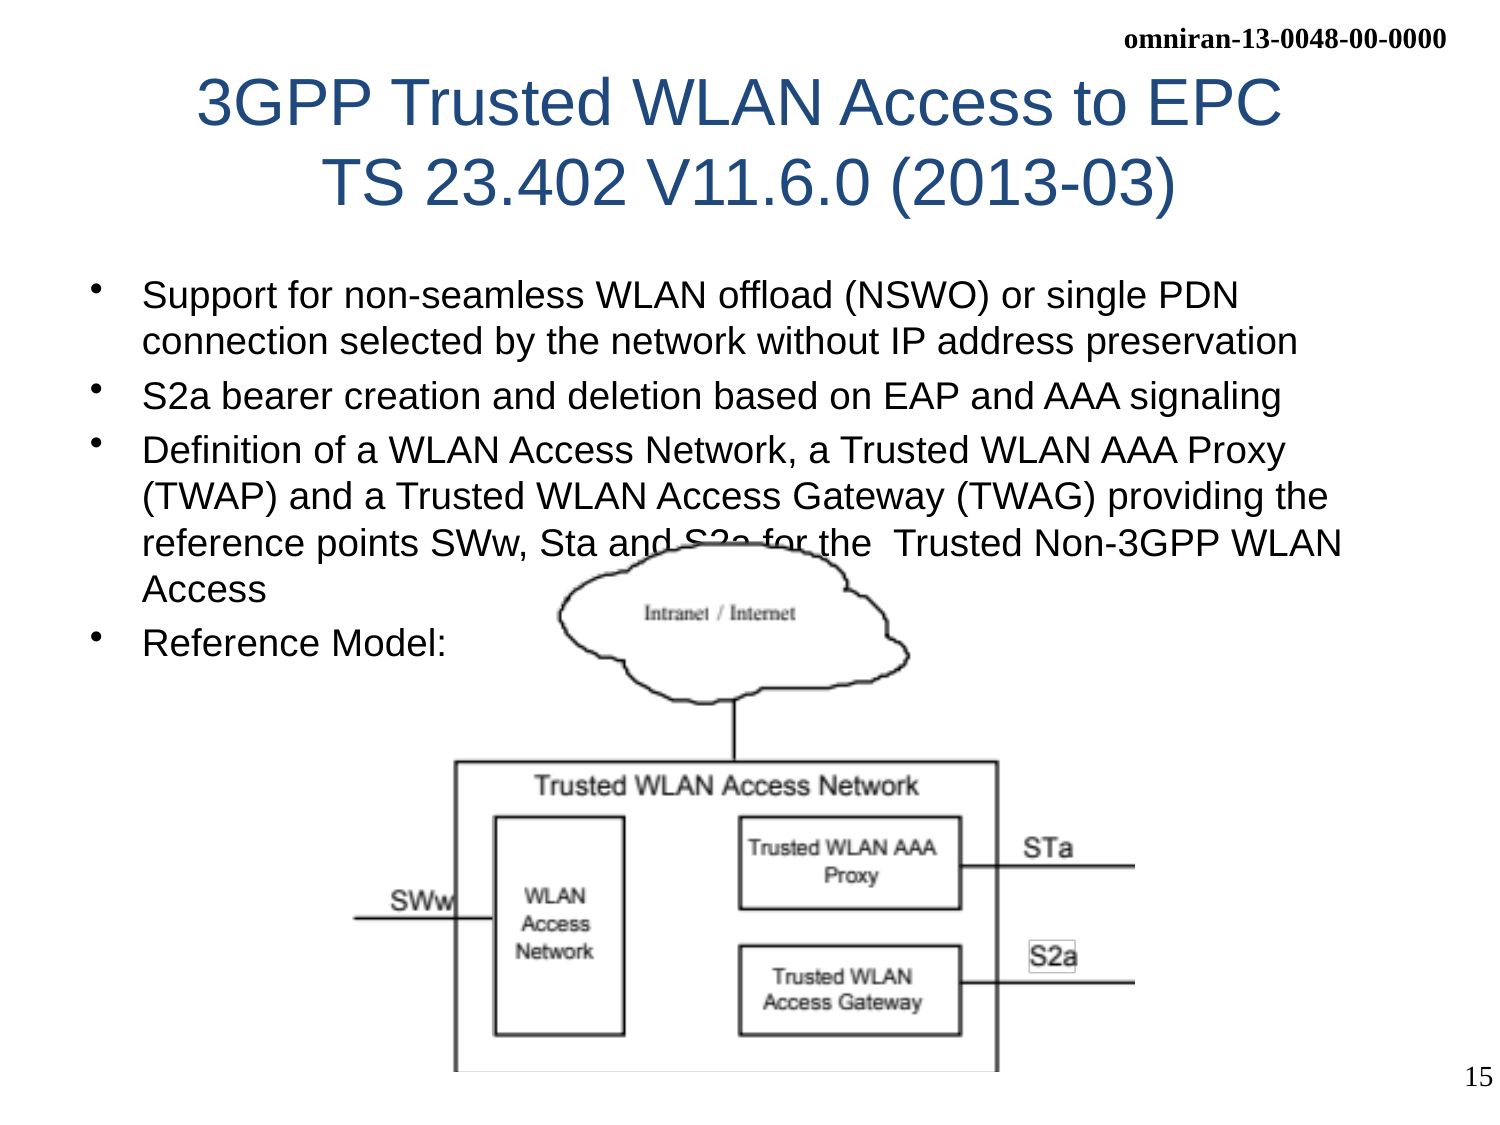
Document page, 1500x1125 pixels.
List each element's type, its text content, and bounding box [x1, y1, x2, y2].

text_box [350, 540, 1136, 1073]
list Support for non-seamless WLAN offload (NSWO) or single PDN connection selected by the network without IP address preservation S2a bearer creation and deletion based on EAP and AAA signaling Definition of a WLAN Access Network, a Trusted WLAN AAA Proxy (TWAP) and a Trusted WLAN Access Gateway (TWAG) providing the reference points SWw, Sta and S2a for the Trusted Non-3GPP WLAN Access Reference Model: [75, 262, 1425, 674]
title 3GPP Trusted WLAN Access to EPC TS 23.402 V11.6.0 (2013-03) [75, 45, 1425, 233]
